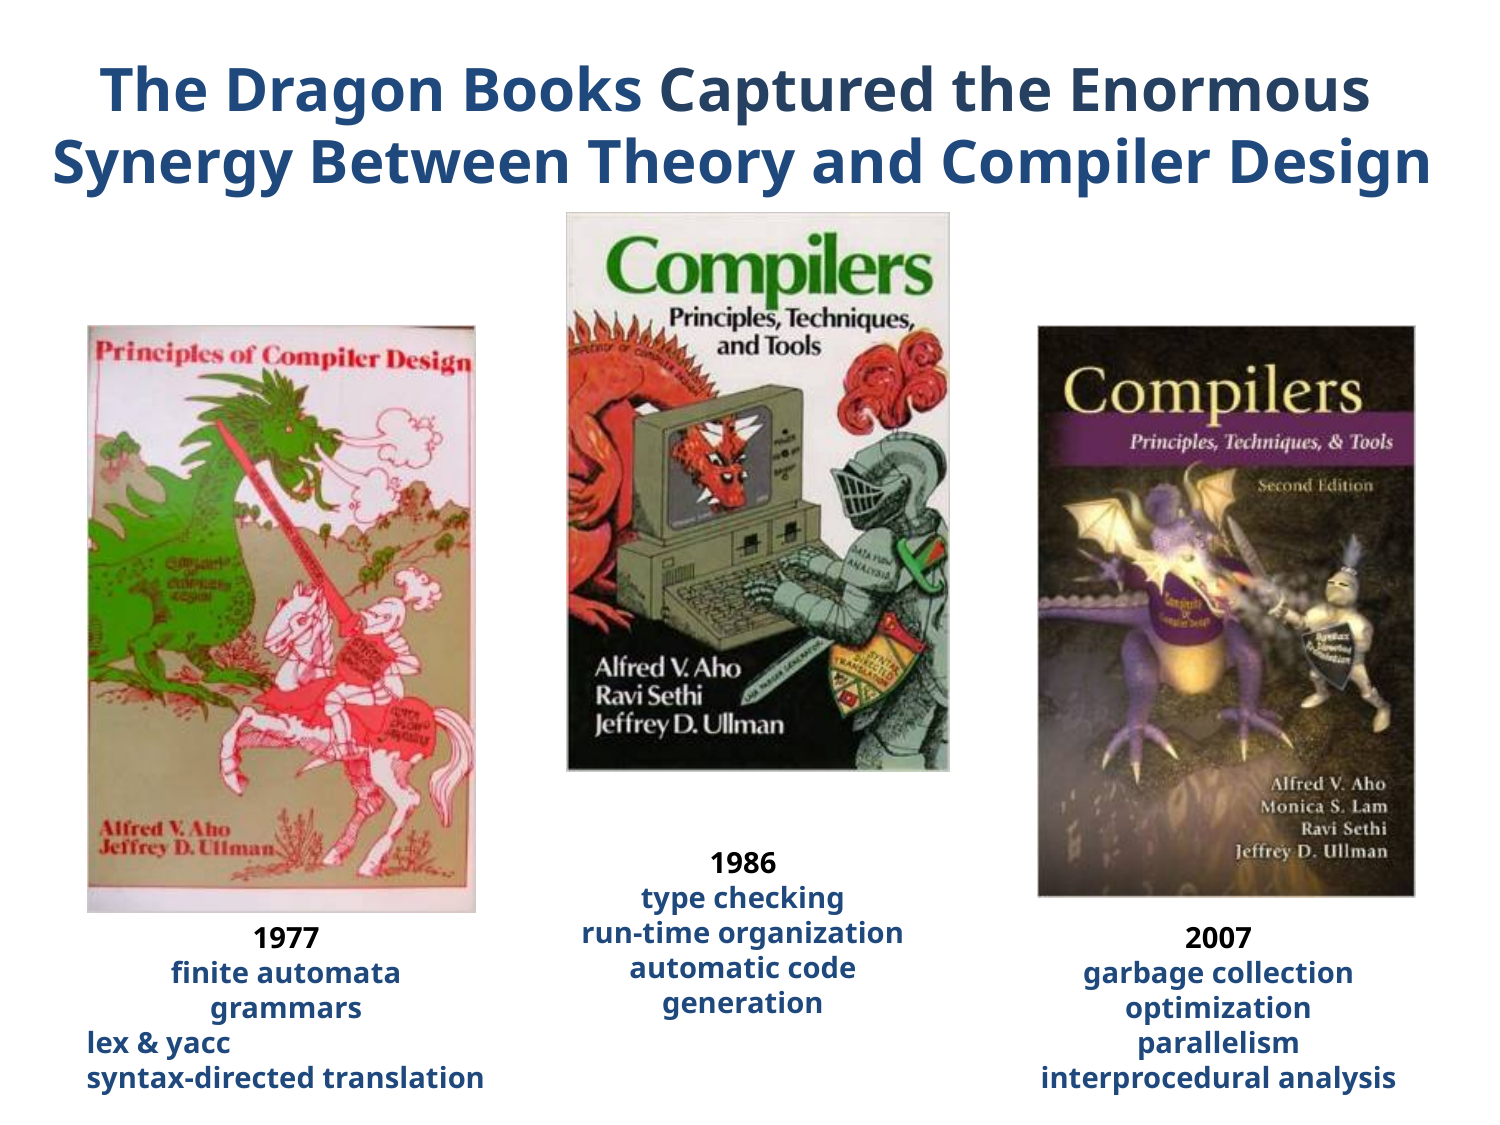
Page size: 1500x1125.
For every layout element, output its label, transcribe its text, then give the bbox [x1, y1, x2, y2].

picture [1037, 325, 1417, 898]
picture [566, 212, 951, 772]
text_box 1986 type checking run-time organization automatic code generation [566, 837, 920, 1027]
text_box 1977 finite automata grammars lex & yacc syntax-directed translation [71, 912, 501, 1102]
picture [87, 325, 476, 913]
title The Dragon Books Captured the Enormous Synergy Between Theory and Compiler Design [28, 37, 1459, 211]
text_box 2007 garbage collection optimization parallelism interprocedural analysis [999, 912, 1438, 1102]
